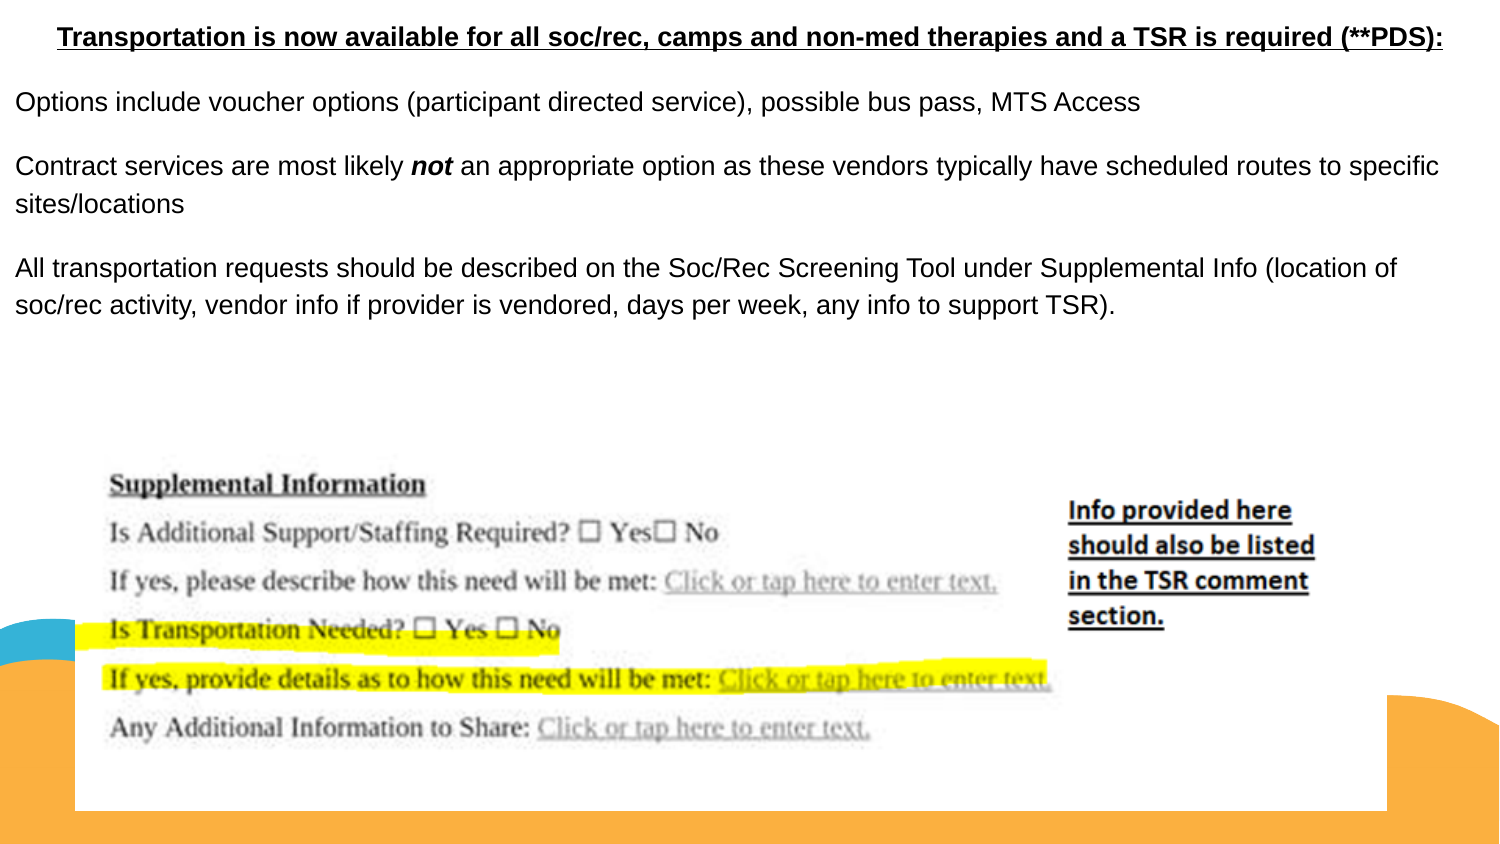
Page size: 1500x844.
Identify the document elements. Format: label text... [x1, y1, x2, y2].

picture [0, 336, 1500, 844]
text_box Transportation is now available for all soc/rec, camps and non-med therapies and a TSR is required (**PDS): Options include voucher options (participant directed service), possible bus pass, MTS Access Contract services are most likely not an appropriate option as these vendors typically have scheduled routes to specific sites/locations All transportation requests should be described on the Soc/Rec Screening Tool under Supplemental Info (location of soc/rec activity, vendor info if provider is vendored, days per week, any info to support TSR). [0, 0, 1500, 336]
